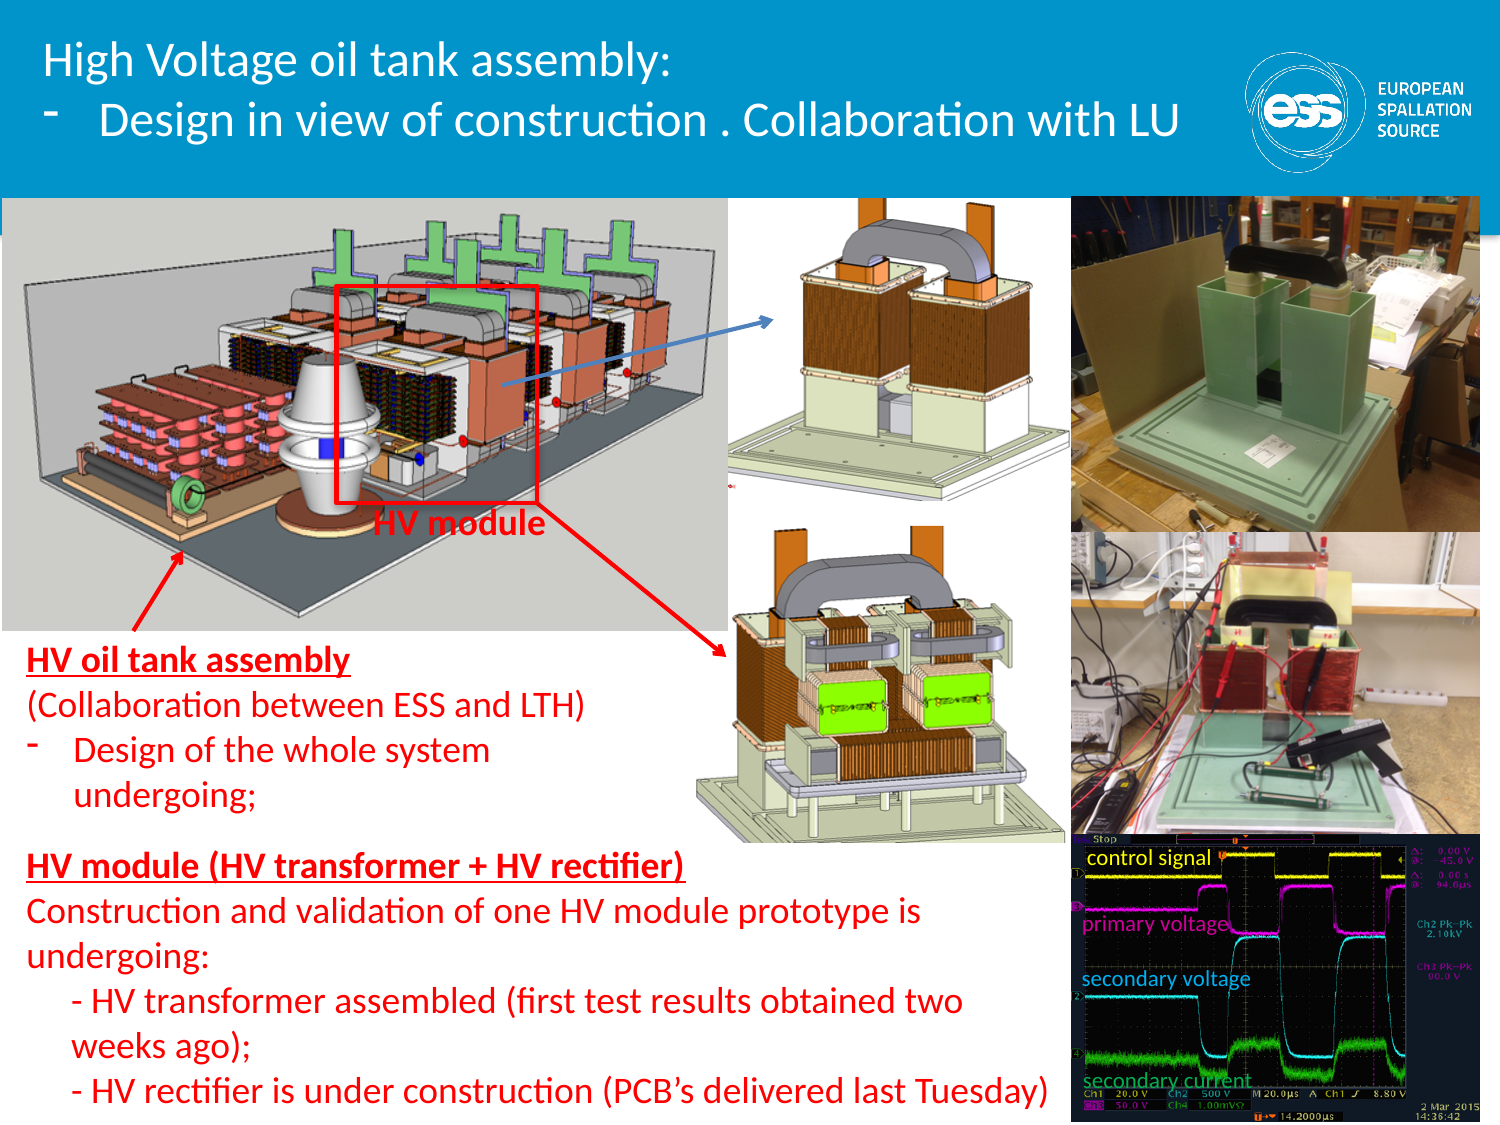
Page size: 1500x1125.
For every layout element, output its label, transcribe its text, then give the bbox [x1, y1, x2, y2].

picture [1, 197, 1480, 1122]
text_box HV oil tank assembly (Collaboration between ESS and LTH) Design of the whole system undergoing; [11, 640, 648, 823]
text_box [133, 550, 184, 632]
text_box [501, 319, 774, 386]
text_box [537, 503, 727, 658]
text_box HV module (HV transformer + HV rectifier) Construction and validation of one HV module prototype is undergoing: - HV transformer assembled (first test results obtained two weeks ago); - HV rectifier is under construction (PCB’s delivered last Tuesday) [11, 833, 1066, 1119]
text_box High Voltage oil tank assembly: Design in view of construction . Collaboration with LU [27, 19, 1500, 154]
